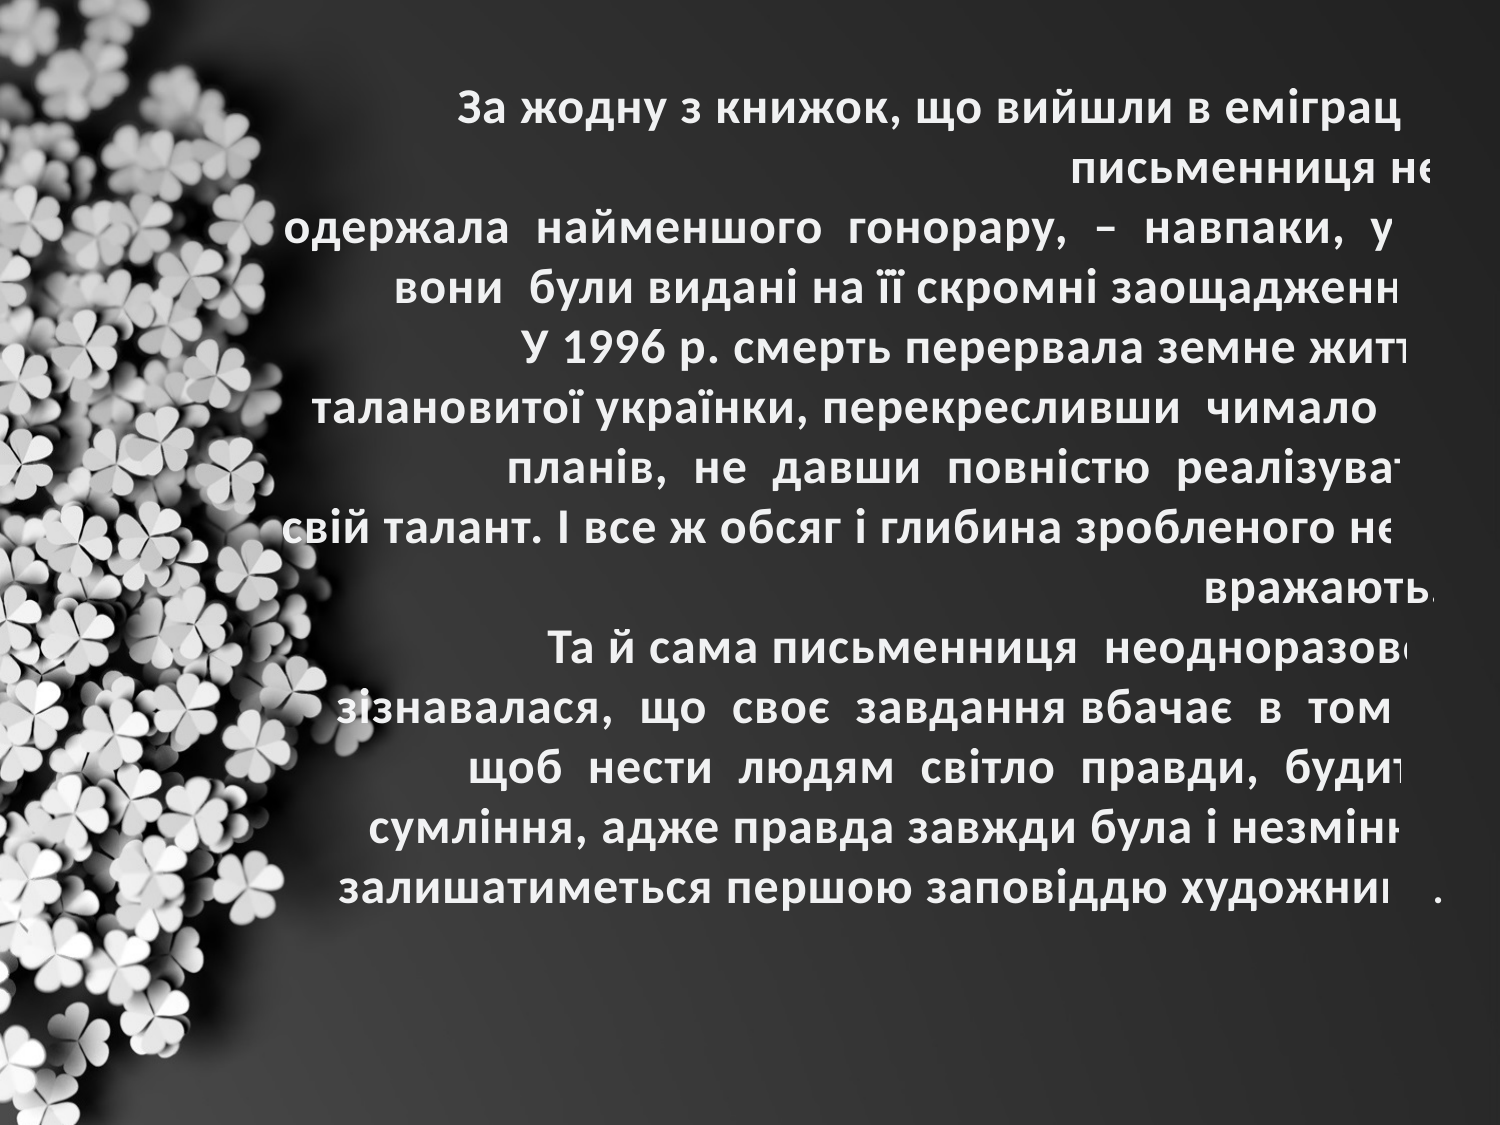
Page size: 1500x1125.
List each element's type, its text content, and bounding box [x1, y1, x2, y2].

picture [0, 0, 1500, 1125]
text_box За жодну з книжок, що вийшли в еміграції, письменниця не одержала найменшого гонорару, – навпаки, усі вони були видані на її скромні заощадження. У 1996 р. смерть перервала земне життя талановитої українки, перекресливши чимало її планів, не давши повністю реалізувати свій талант. І все ж обсяг і глибина зробленого нею вражають. Та й сама письменниця неодноразово зізнавалася, що своє завдання вбачає в тому, щоб нести людям світло правди, будити сумління, адже правда завжди була і незмінно залишатиметься першою заповіддю художника. [253, 66, 1459, 967]
